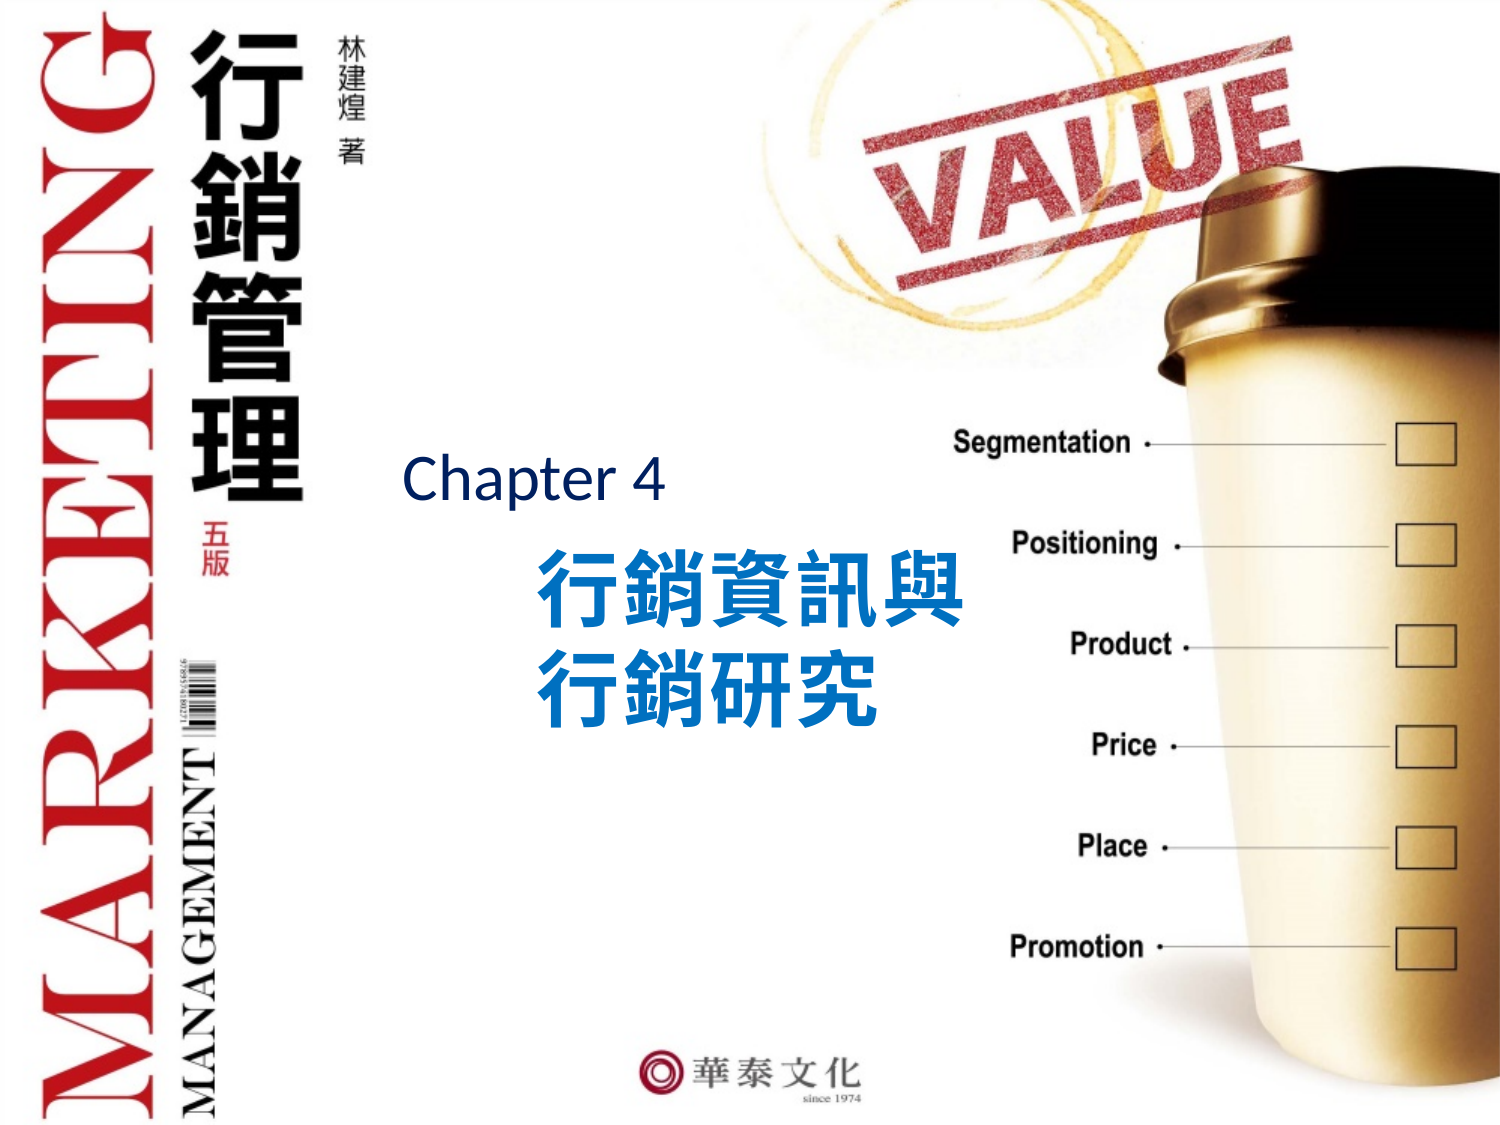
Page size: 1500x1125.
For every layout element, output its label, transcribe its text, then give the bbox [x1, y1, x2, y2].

text_box Chapter 4 [387, 426, 749, 521]
picture [0, 0, 1500, 1125]
text_box 行銷資訊與行銷研究 [522, 529, 1010, 744]
